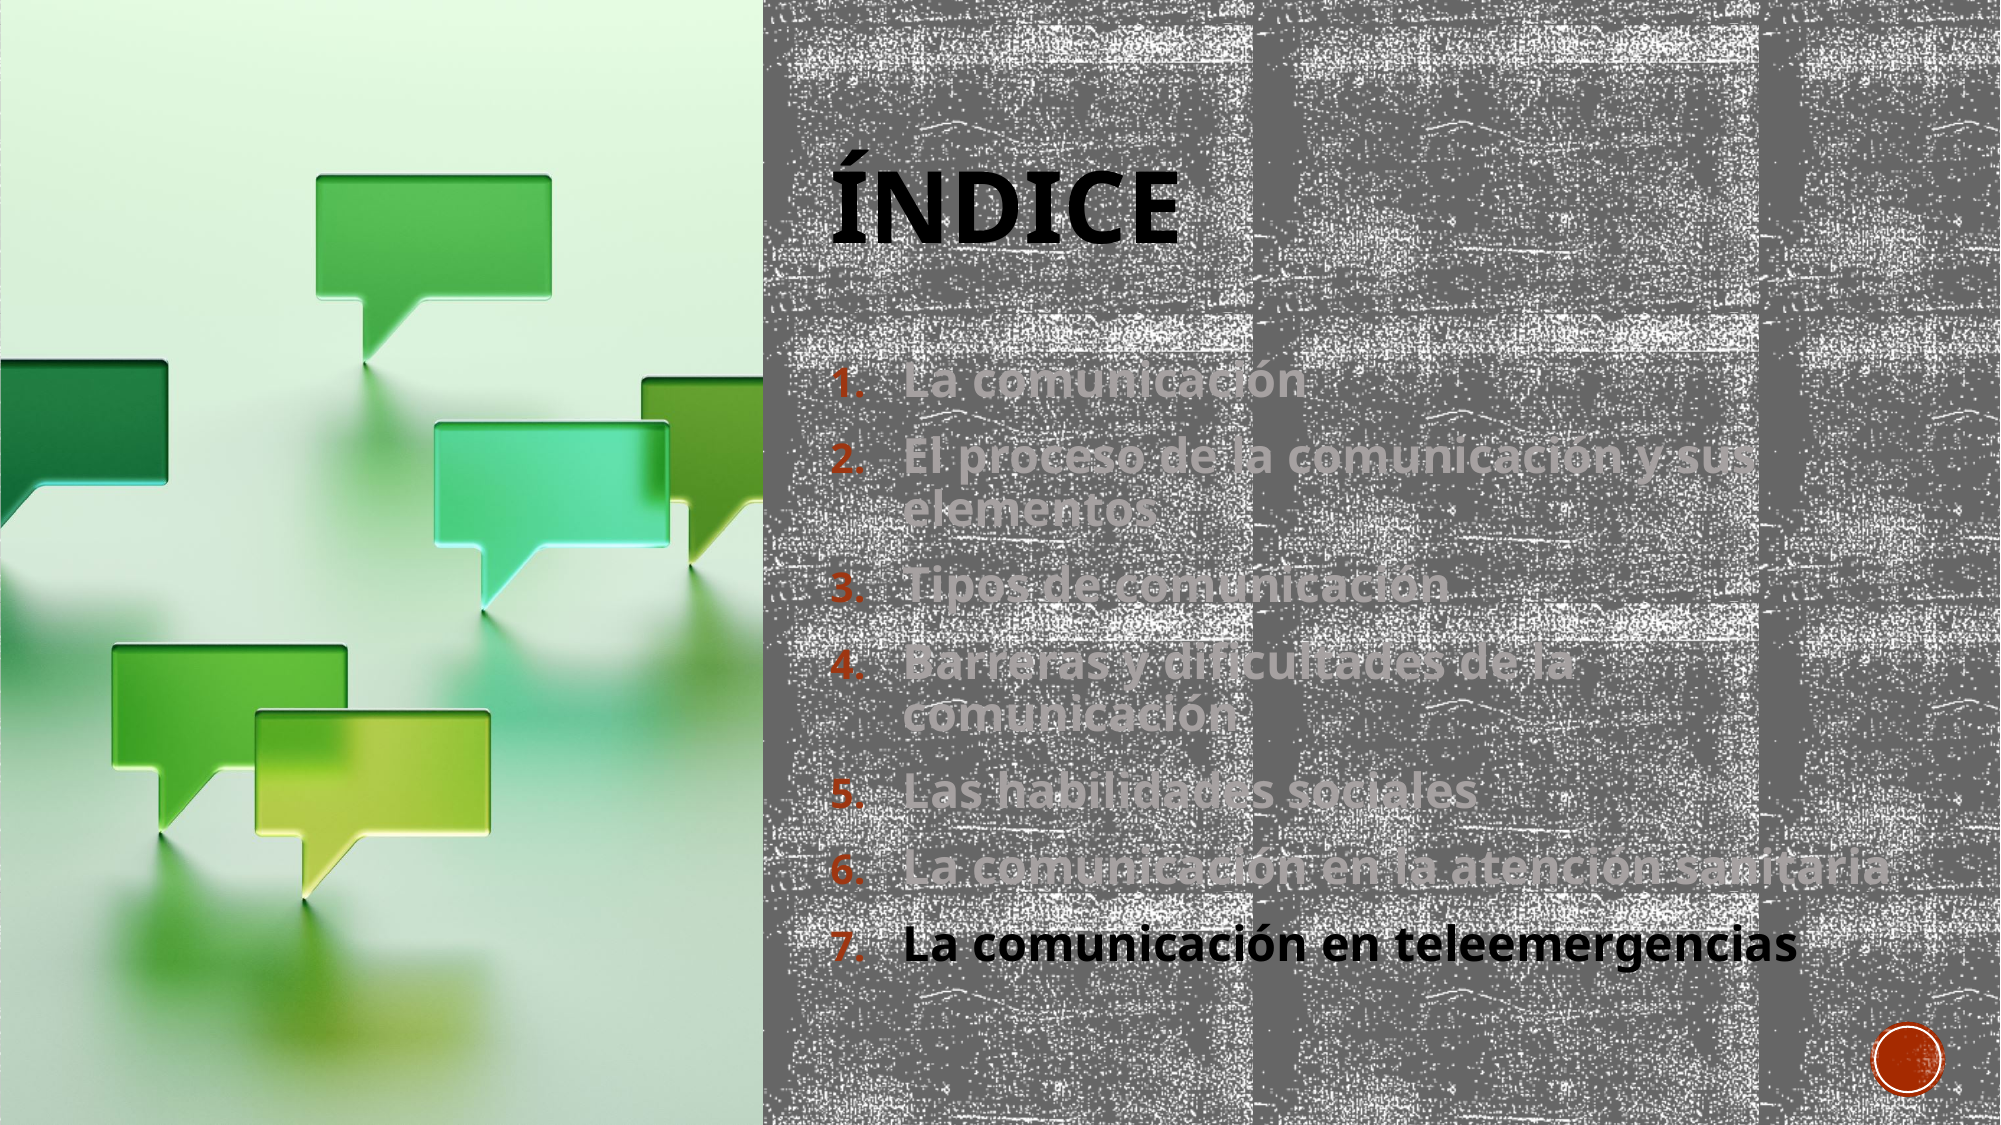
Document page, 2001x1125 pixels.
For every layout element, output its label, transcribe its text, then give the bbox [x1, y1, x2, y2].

title índice [815, 79, 1920, 344]
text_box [1872, 1024, 1943, 1095]
picture [0, 0, 763, 1125]
list La comunicación El proceso de la comunicación y sus elementos Tipos de comunicación Barreras y dificultades de la comunicación Las habilidades sociales La comunicación en la atención sanitaria La comunicación en teleemergencias [815, 348, 1920, 1013]
text_box [764, 0, 2000, 1125]
